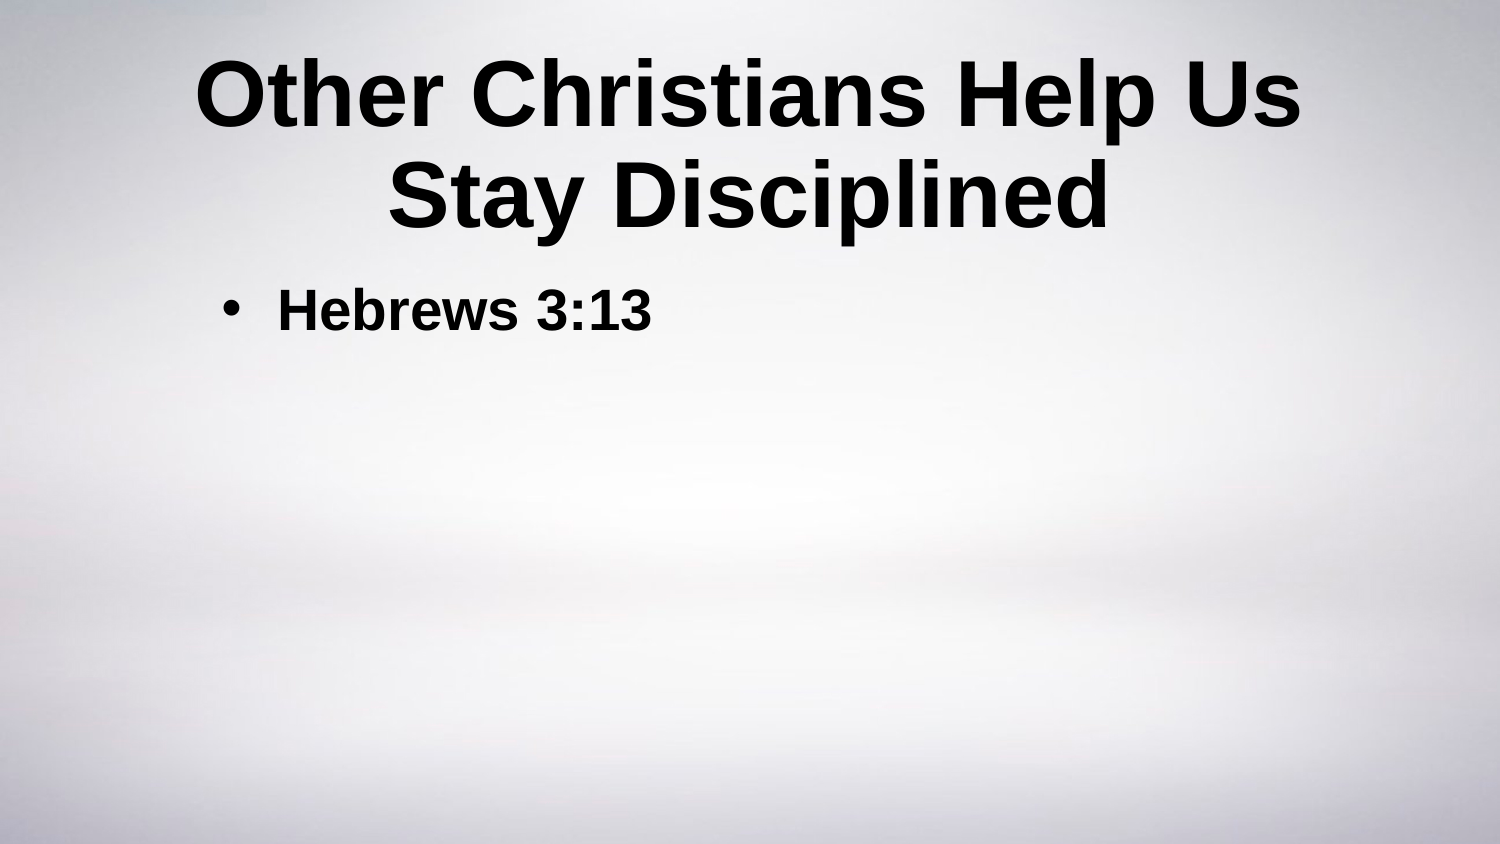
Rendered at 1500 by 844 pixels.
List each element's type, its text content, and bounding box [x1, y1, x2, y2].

list Hebrews 3:13 [206, 265, 1294, 810]
picture [0, 0, 1500, 844]
title Other Christians Help Us Stay Disciplined [75, 59, 1425, 235]
